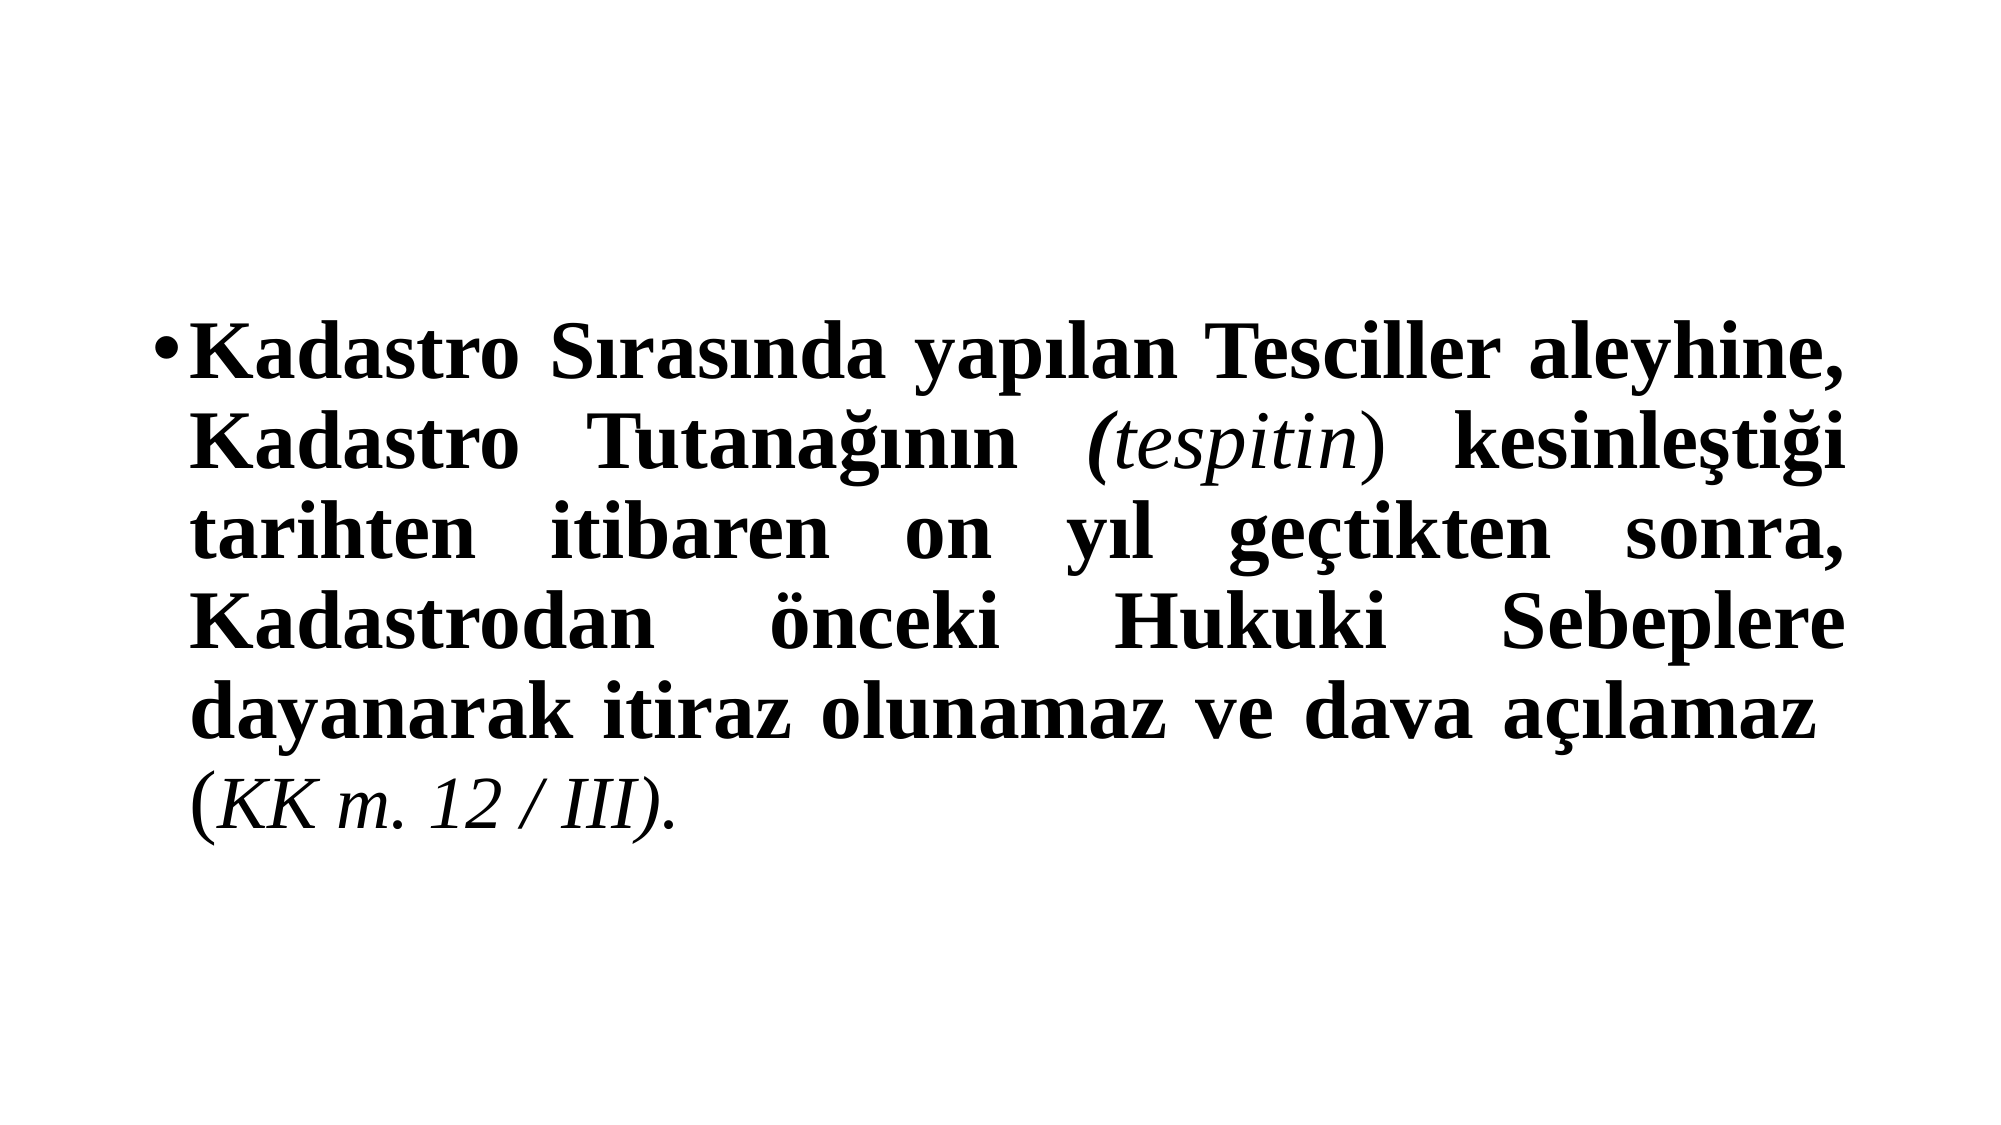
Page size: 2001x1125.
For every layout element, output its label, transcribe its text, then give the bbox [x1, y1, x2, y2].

list Kadastro Sırasında yapılan Tesciller aleyhine, Kadastro Tutanağının (tespitin) kesinleştiği tarihten itibaren on yıl geçtikten sonra, Kadastrodan önceki Hukuki Sebeplere dayanarak itiraz olunamaz ve dava açılamaz (KK m. 12 / III). [137, 299, 1863, 1014]
